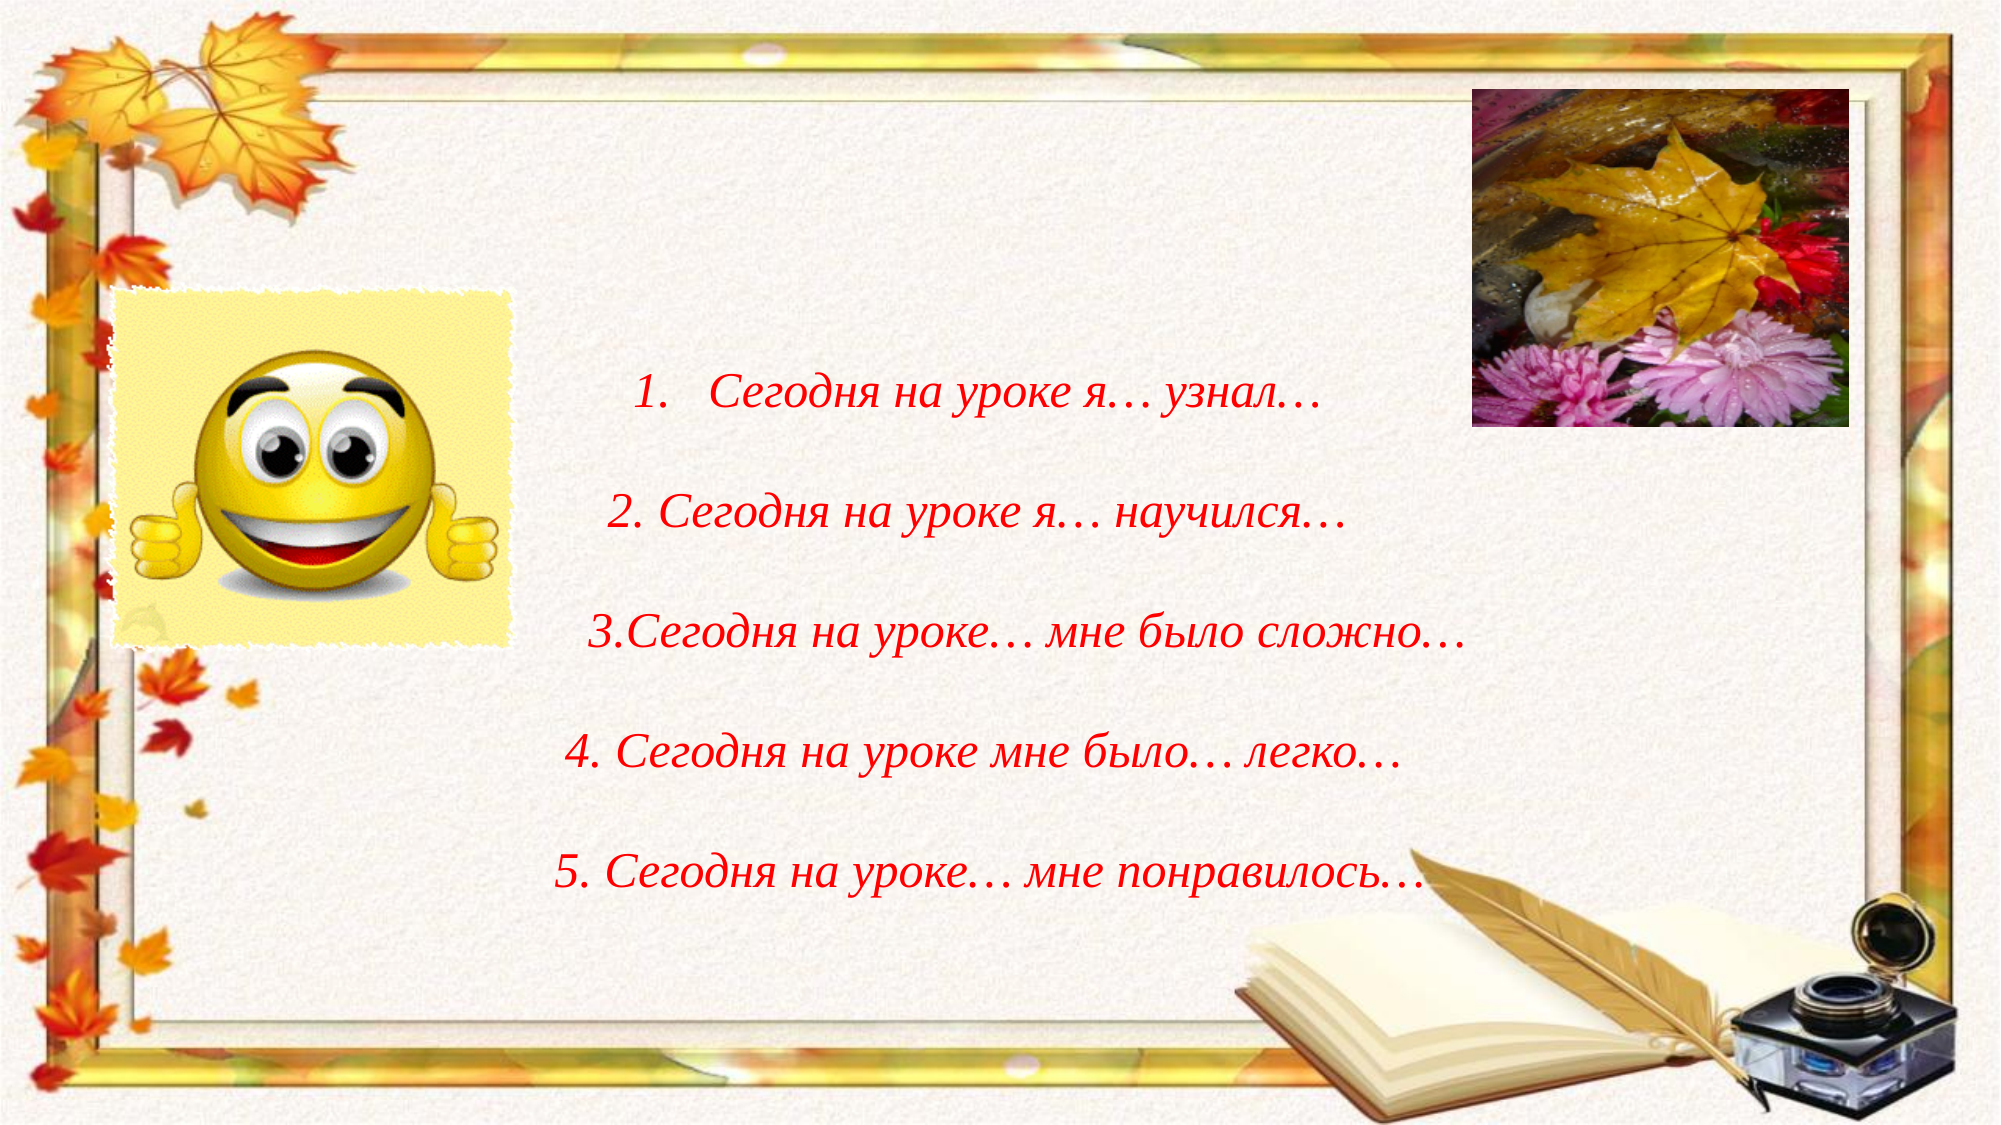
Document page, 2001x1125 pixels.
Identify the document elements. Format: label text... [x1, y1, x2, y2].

text_box Сегодня на уроке я… узнал… 2. Сегодня на уроке я… научился… 3.Сегодня на уроке… мне было сложно… 4. Сегодня на уроке мне было… легко… 5. Сегодня на уроке… мне понравилось… [407, 350, 1547, 906]
picture [0, 0, 2001, 1125]
